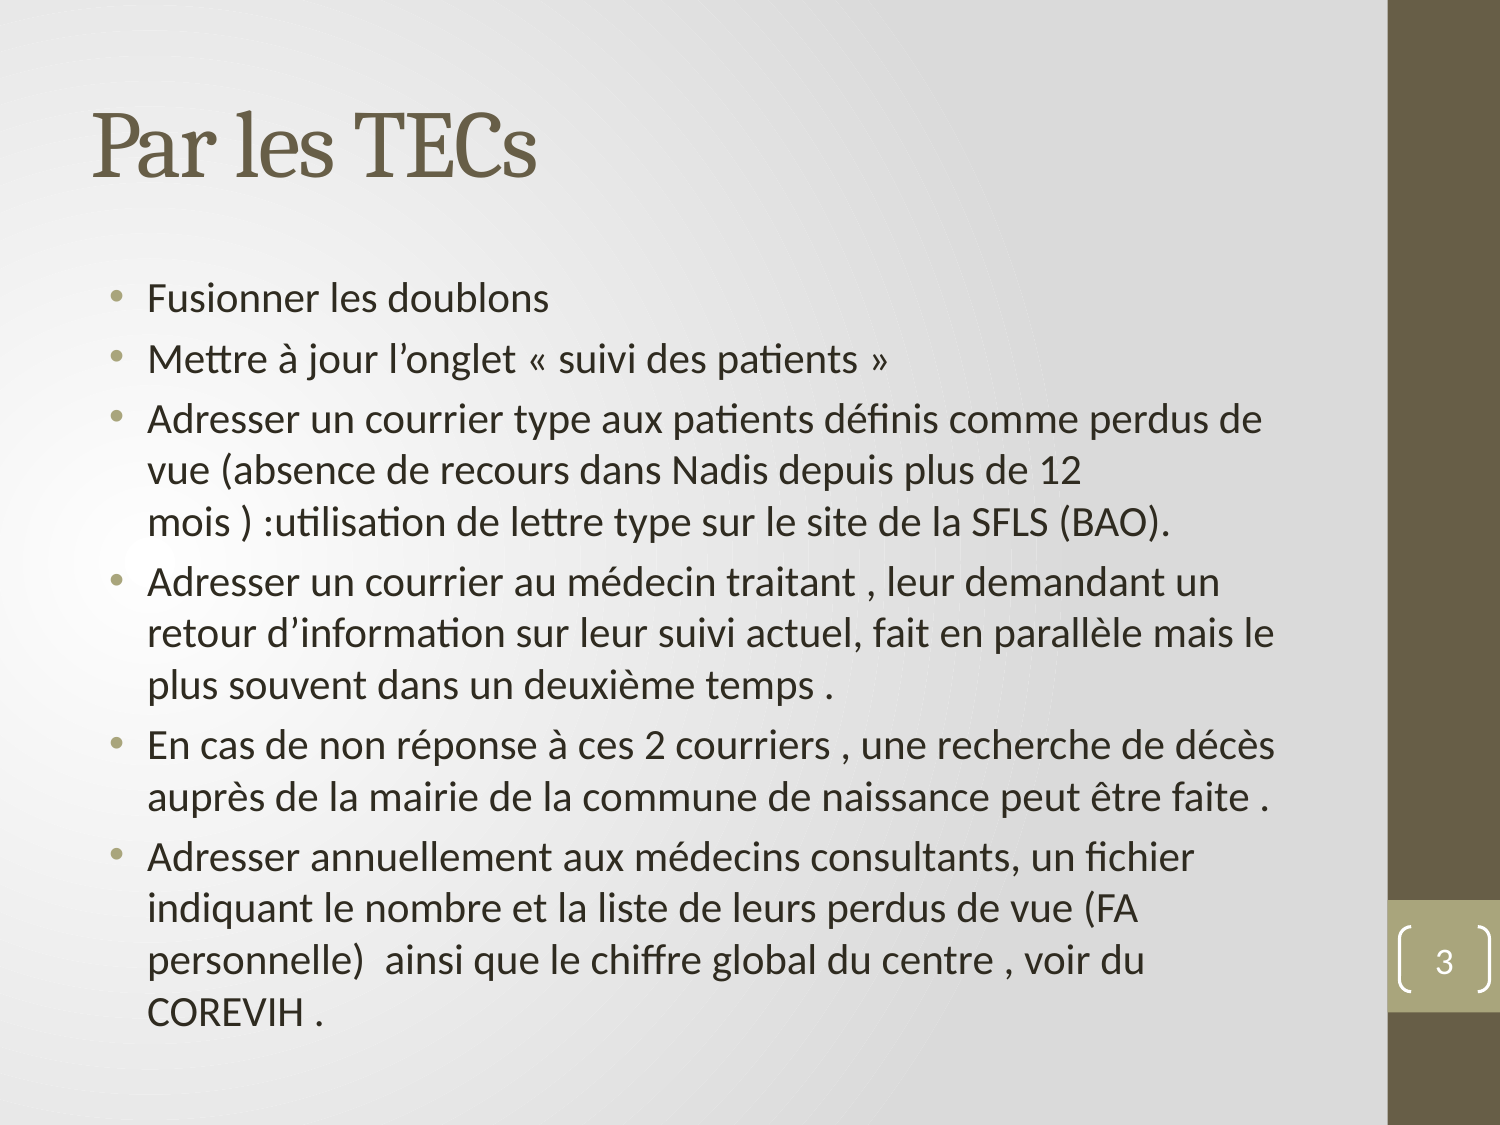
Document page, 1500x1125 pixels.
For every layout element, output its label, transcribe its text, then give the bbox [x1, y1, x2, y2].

slide_number 3 [1397, 925, 1492, 994]
title Par les TECs [75, 45, 1325, 233]
list Fusionner les doublons Mettre à jour l’onglet « suivi des patients » Adresser un courrier type aux patients définis comme perdus de vue (absence de recours dans Nadis depuis plus de 12 mois ) :utilisation de lettre type sur le site de la SFLS (BAO). Adresser un courrier au médecin traitant , leur demandant un retour d’information sur leur suivi actuel, fait en parallèle mais le plus souvent dans un deuxième temps . En cas de non réponse à ces 2 courriers , une recherche de décès auprès de la mairie de la commune de naissance peut être faite . Adresser annuellement aux médecins consultants, un fichier indiquant le nombre et la liste de leurs perdus de vue (FA personnelle) ainsi que le chiffre global du centre , voir du COREVIH . [75, 262, 1325, 1050]
